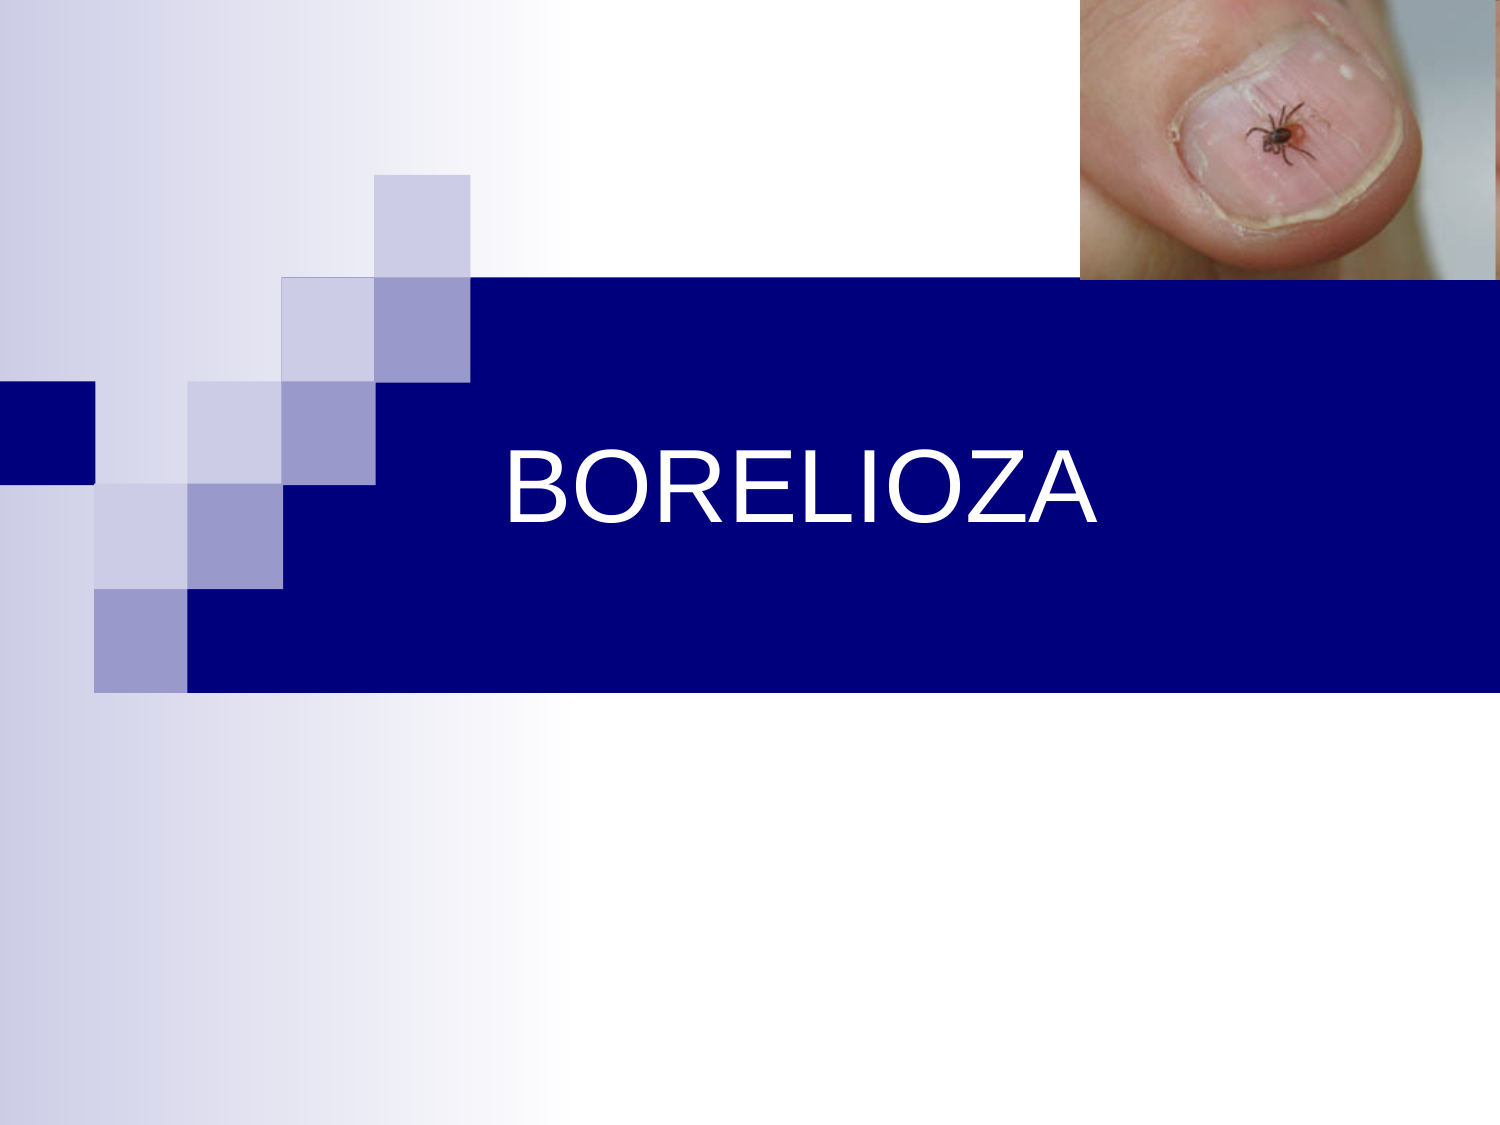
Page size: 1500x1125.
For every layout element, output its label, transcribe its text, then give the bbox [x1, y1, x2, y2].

picture [1080, 0, 1500, 280]
title BORELIOZA [487, 299, 1475, 663]
